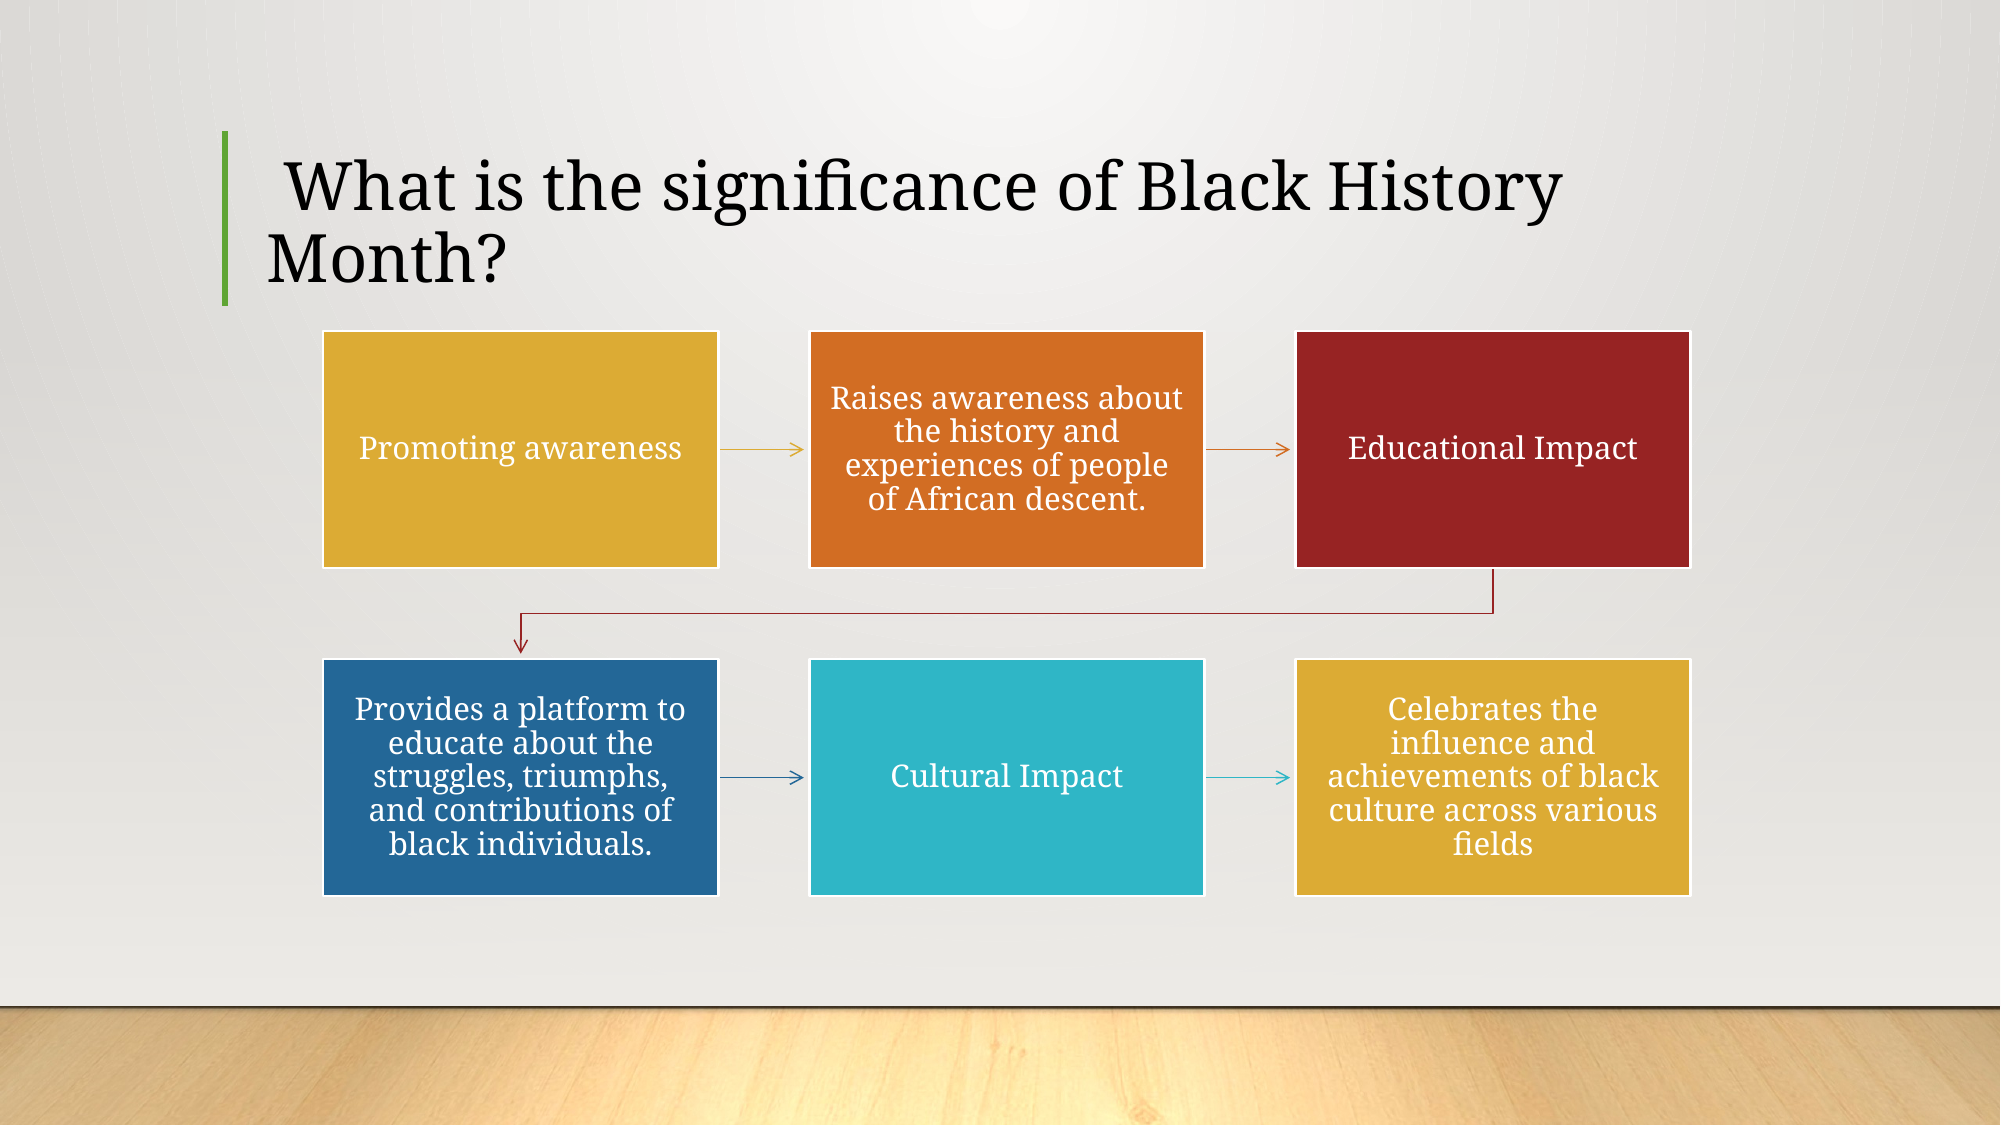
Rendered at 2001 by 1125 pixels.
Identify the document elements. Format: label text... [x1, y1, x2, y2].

title What is the significance of Black History Month? [251, 131, 1814, 305]
picture [0, 1006, 2000, 1125]
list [251, 330, 1763, 897]
